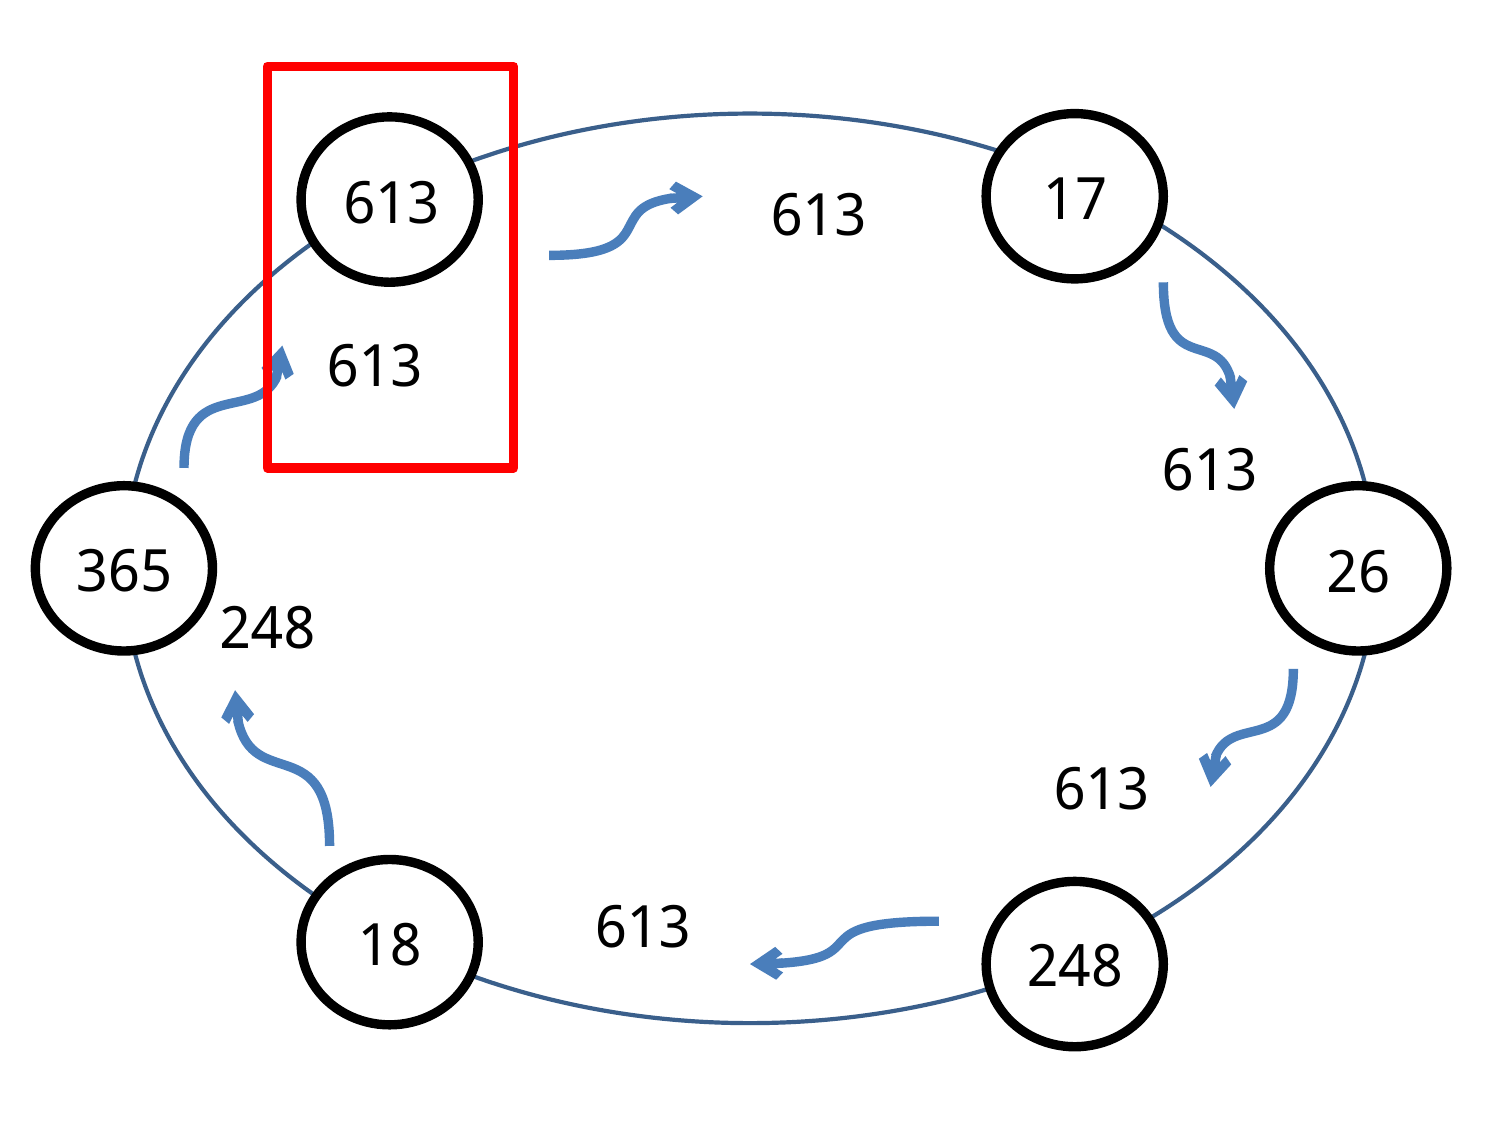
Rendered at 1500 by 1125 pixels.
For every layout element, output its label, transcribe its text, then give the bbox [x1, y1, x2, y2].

text_box 613 [755, 169, 882, 255]
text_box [1192, 686, 1312, 770]
text_box 18 [342, 899, 437, 984]
text_box 17 [1028, 153, 1122, 239]
text_box 365 [61, 525, 187, 611]
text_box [749, 920, 940, 965]
text_box 613 [1146, 425, 1273, 510]
text_box [33, 483, 215, 654]
text_box [984, 111, 1166, 282]
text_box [171, 357, 295, 457]
text_box 613 [579, 881, 706, 967]
text_box [265, 64, 516, 470]
text_box 613 [1038, 744, 1165, 829]
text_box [548, 195, 703, 256]
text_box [204, 720, 361, 816]
text_box [298, 857, 481, 1027]
text_box [132, 111, 1368, 1026]
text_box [1135, 309, 1263, 382]
text_box [1267, 483, 1449, 654]
text_box 248 [1012, 921, 1138, 1006]
text_box 248 [204, 583, 331, 668]
text_box 26 [1311, 526, 1405, 612]
text_box [984, 879, 1166, 1049]
